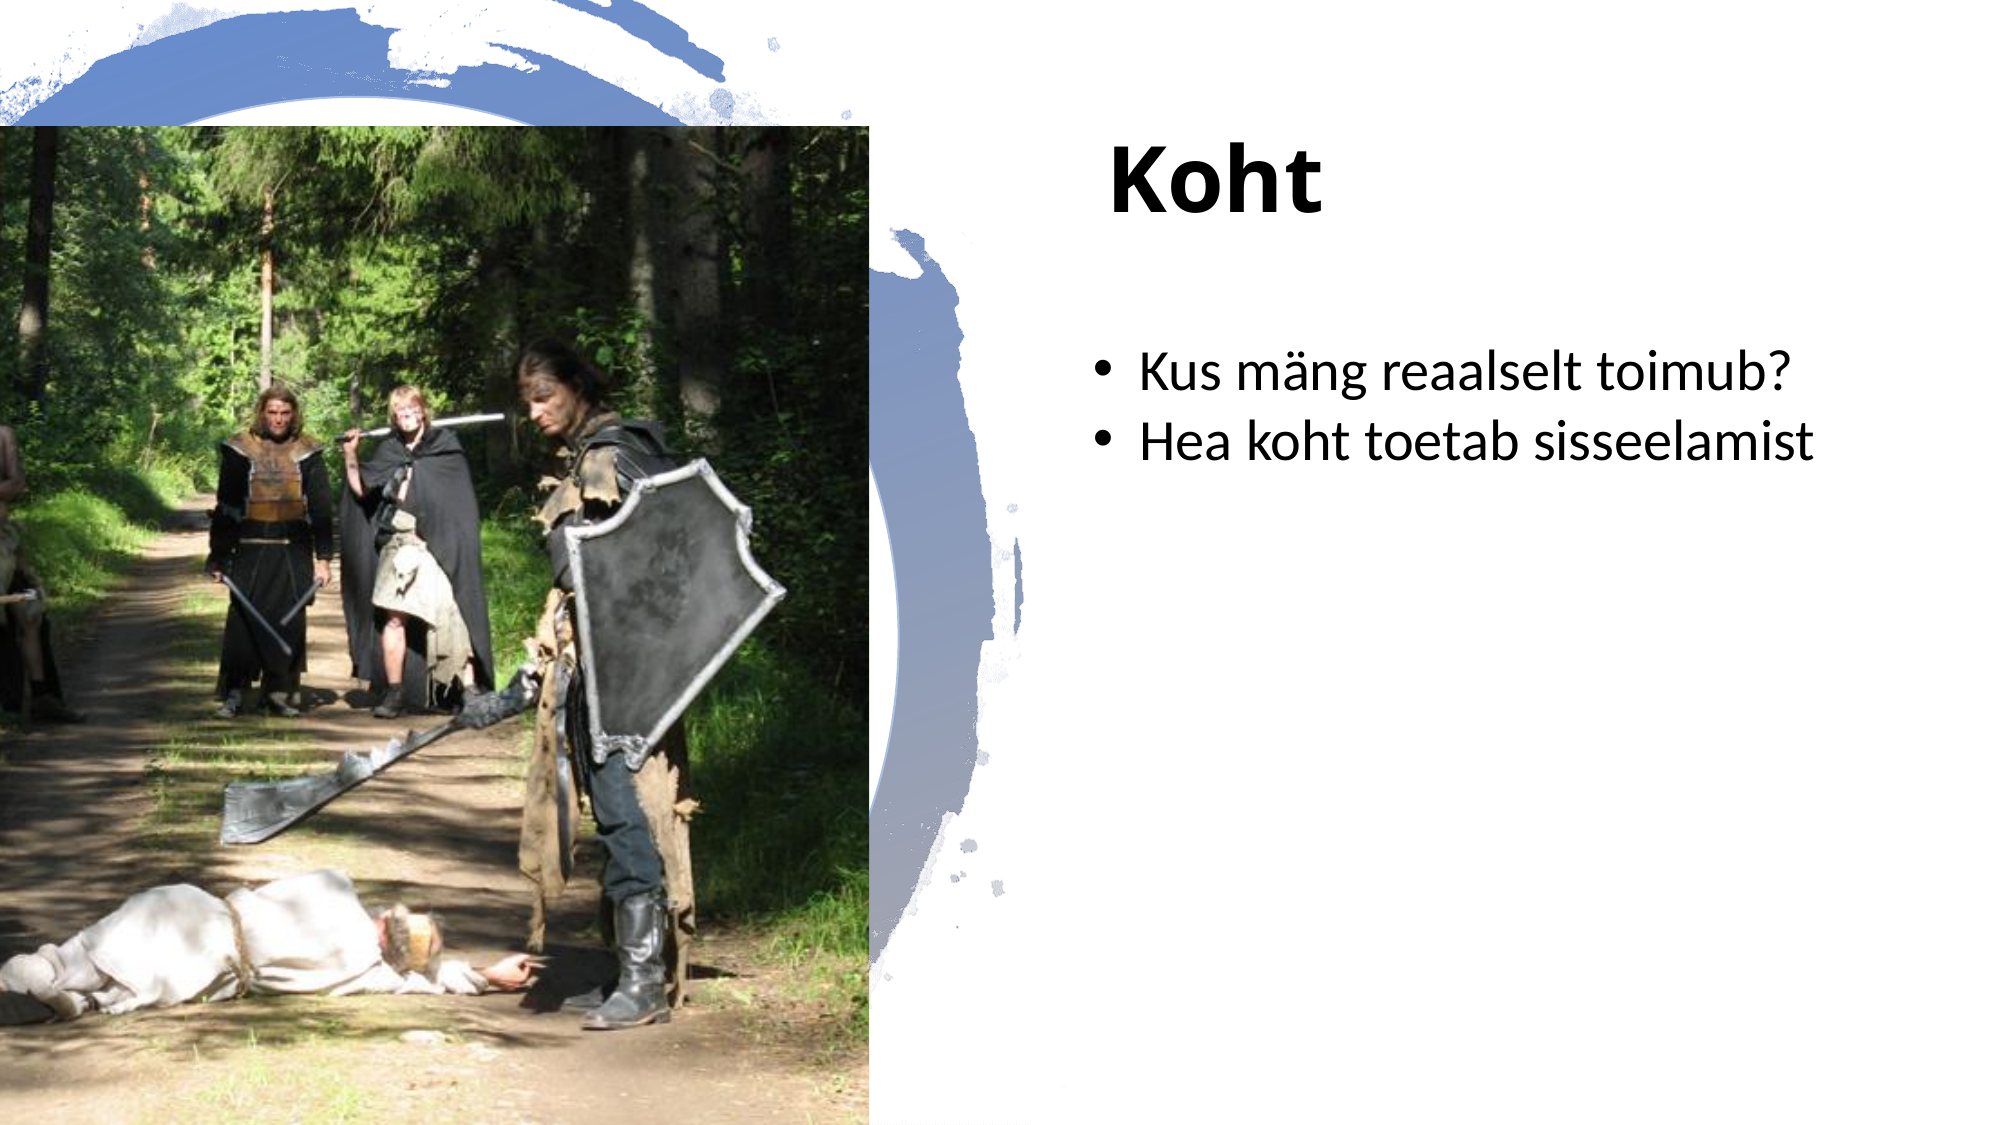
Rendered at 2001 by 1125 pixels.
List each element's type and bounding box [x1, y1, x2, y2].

picture [0, 0, 2000, 1125]
list [0, 126, 870, 1125]
